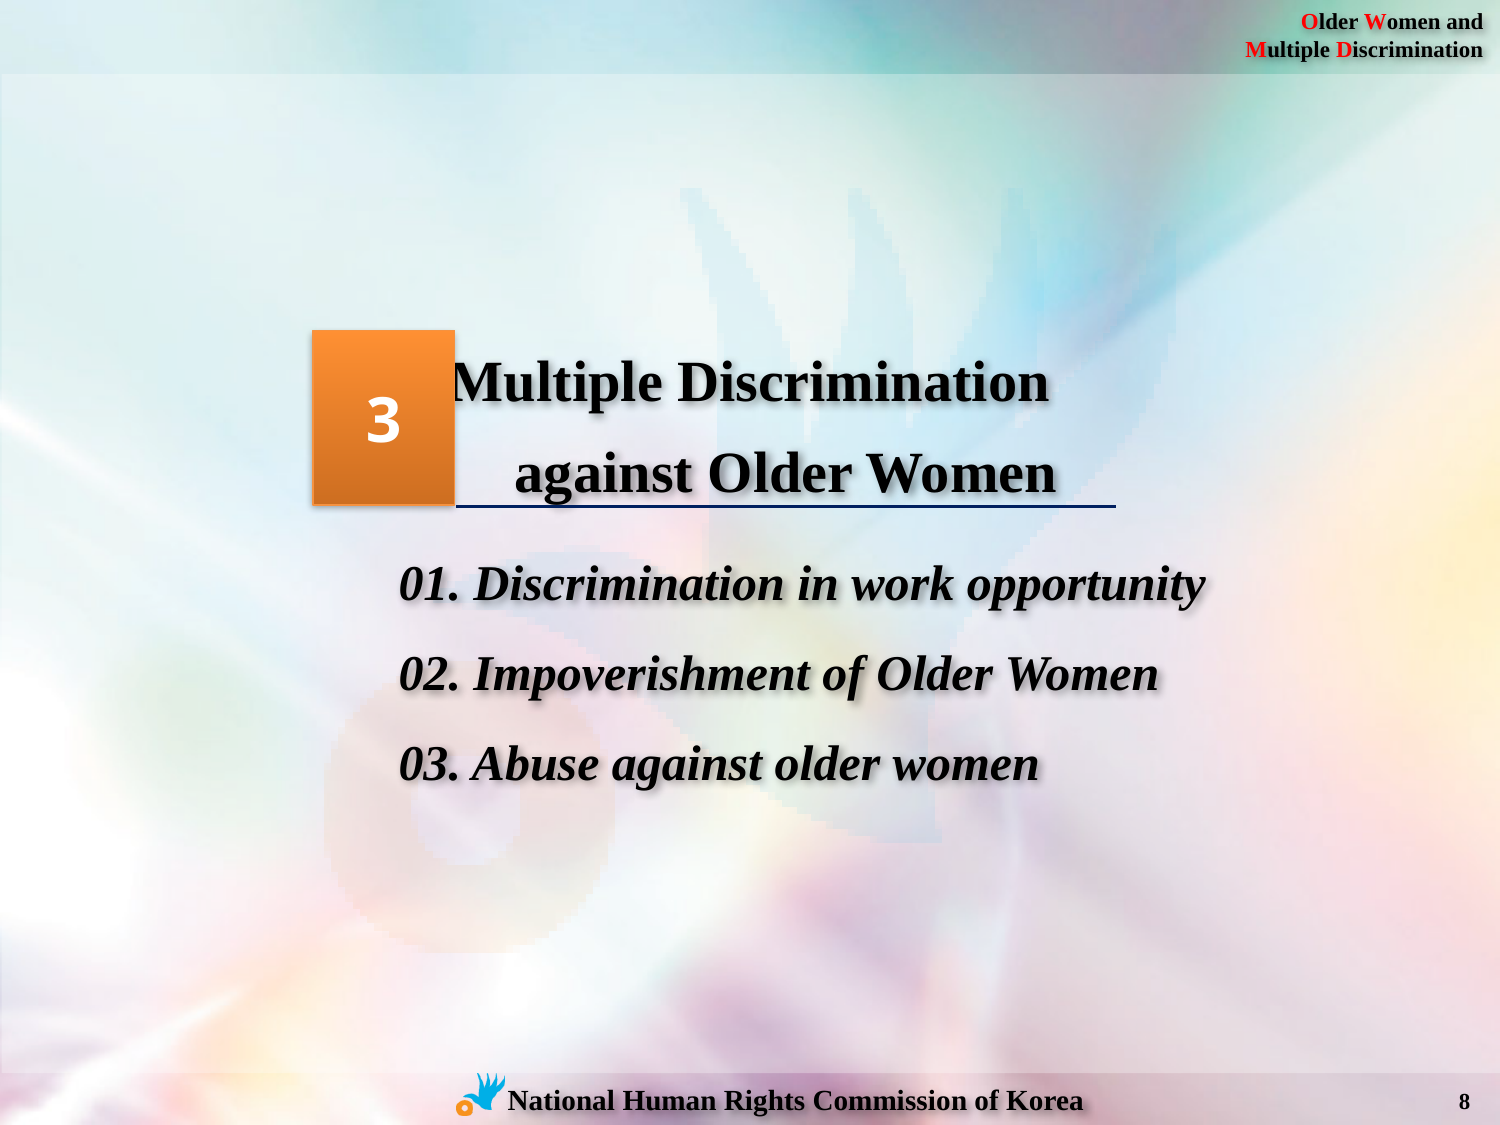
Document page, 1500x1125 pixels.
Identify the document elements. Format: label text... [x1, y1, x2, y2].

text_box National Human Rights Commission of Korea [506, 1073, 1143, 1124]
text_box 3 [312, 330, 455, 506]
text_box Older Women and Multiple Discrimination [1210, 0, 1499, 70]
text_box 8 [1435, 1079, 1495, 1122]
text_box 01. Discrimination in work opportunity 02. Impoverishment of Older Women 03. Abuse against older women [383, 513, 1376, 799]
picture [0, 0, 1500, 1125]
text_box [1, 74, 1500, 1074]
text_box Multiple Discrimination against Older Women [395, 314, 1162, 511]
